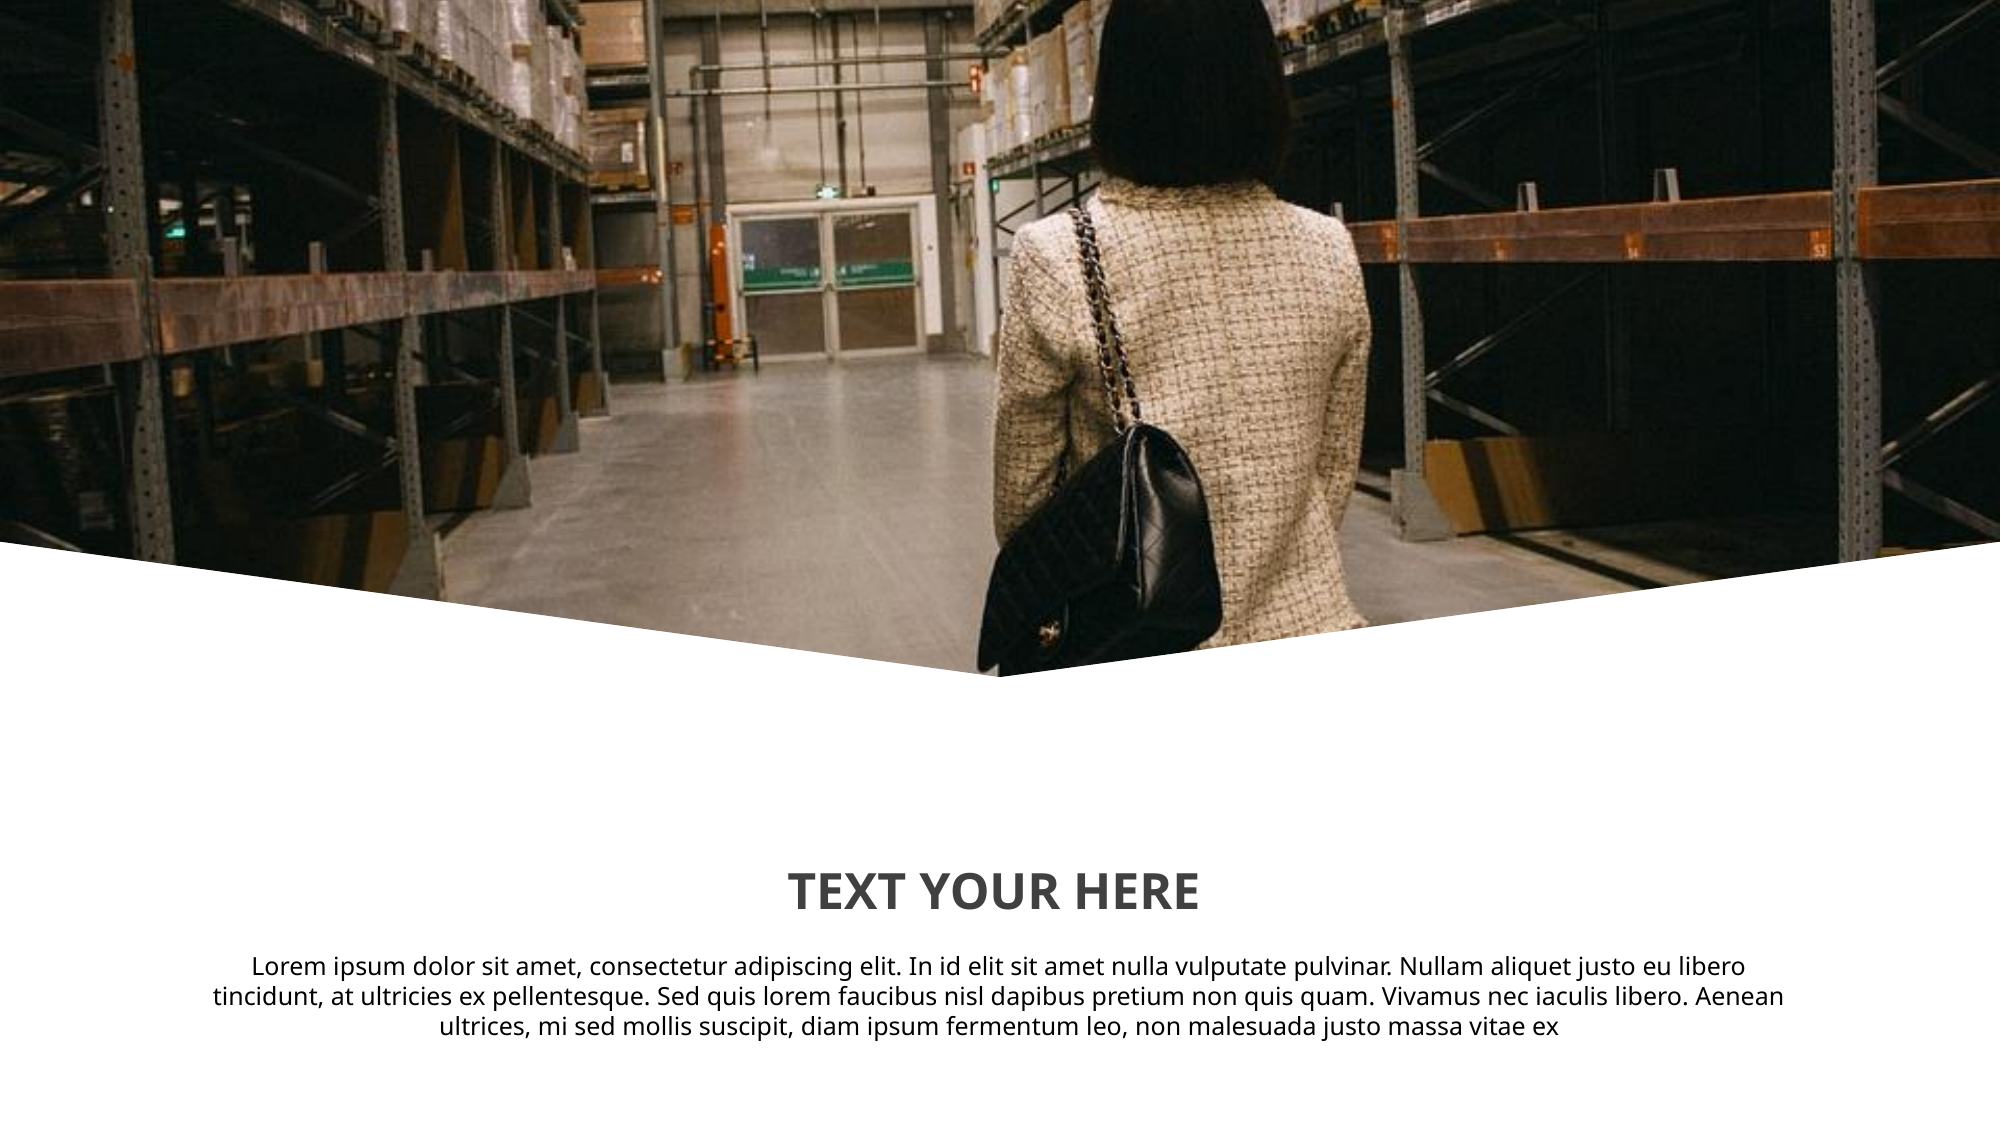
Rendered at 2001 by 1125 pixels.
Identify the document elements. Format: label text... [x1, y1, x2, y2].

text_box Lorem ipsum dolor sit amet, consectetur adipiscing elit. In id elit sit amet nulla vulputate pulvinar. Nullam aliquet justo eu libero tincidunt, at ultricies ex pellentesque. Sed quis lorem faucibus nisl dapibus pretium non quis quam. Vivamus nec iaculis libero. Aenean ultrices, mi sed mollis suscipit, diam ipsum fermentum leo, non malesuada justo massa vitae ex [193, 943, 1807, 1049]
picture [0, 0, 2000, 678]
text_box TEXT YOUR HERE [772, 859, 1228, 920]
